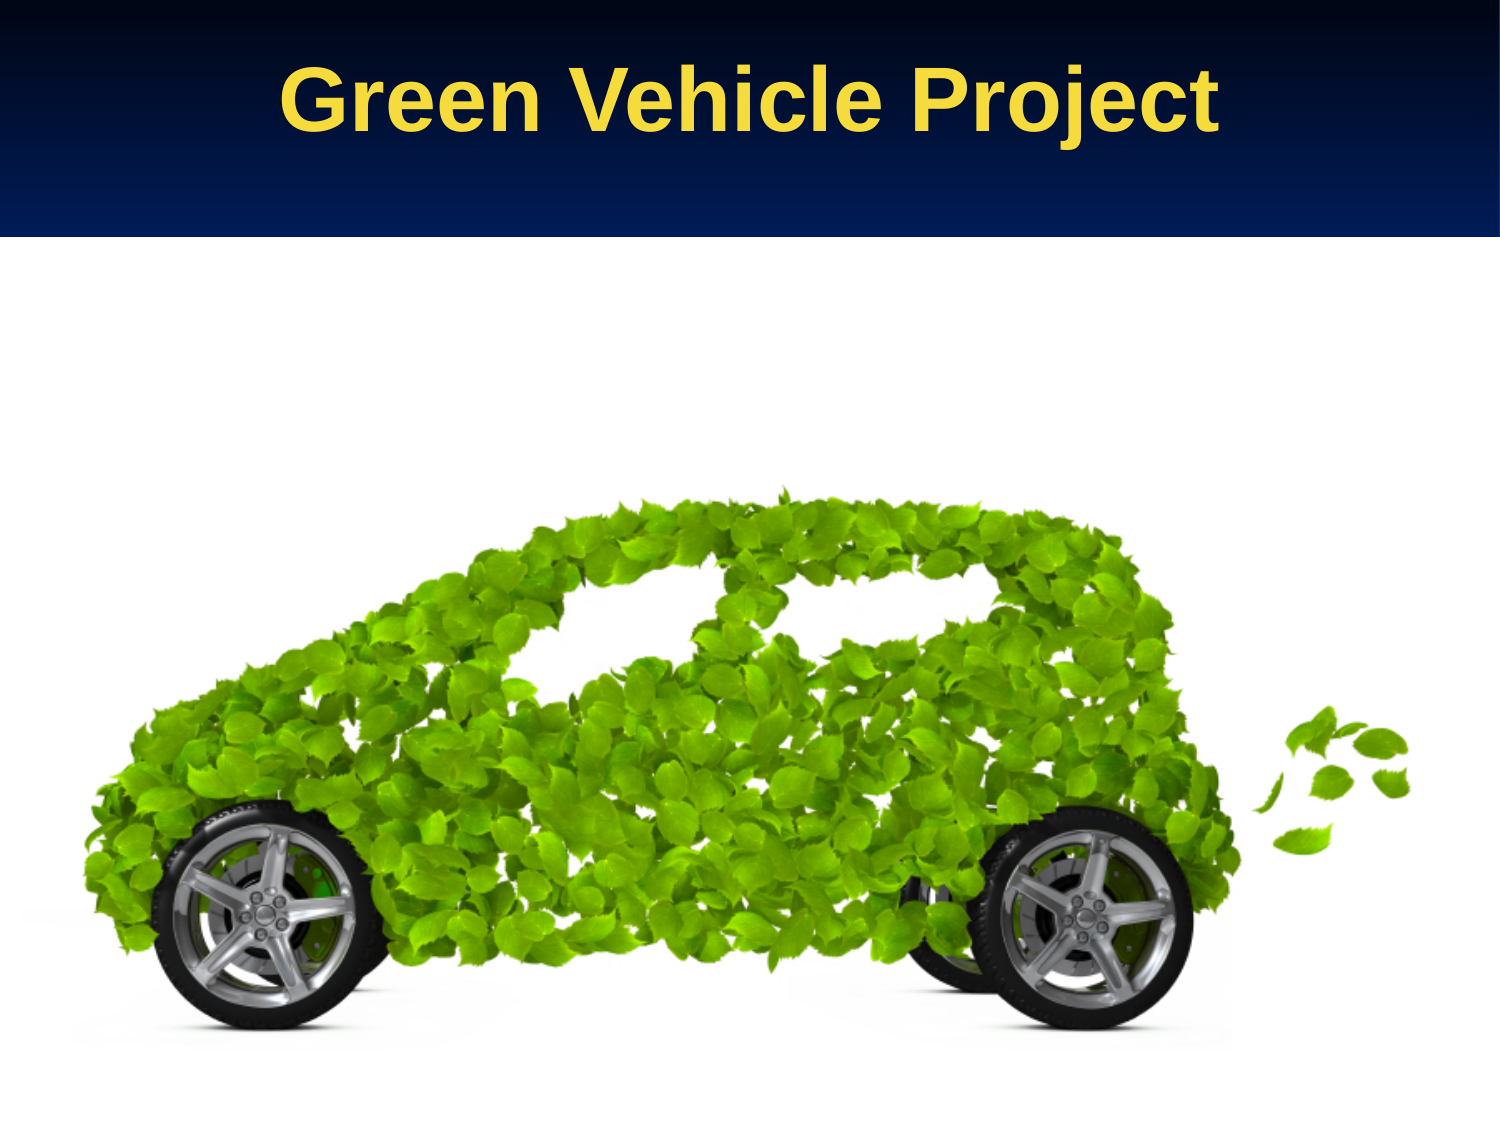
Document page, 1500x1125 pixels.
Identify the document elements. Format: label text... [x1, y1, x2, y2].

title Green Vehicle Project [0, 1, 1500, 190]
picture [0, 237, 1500, 1125]
